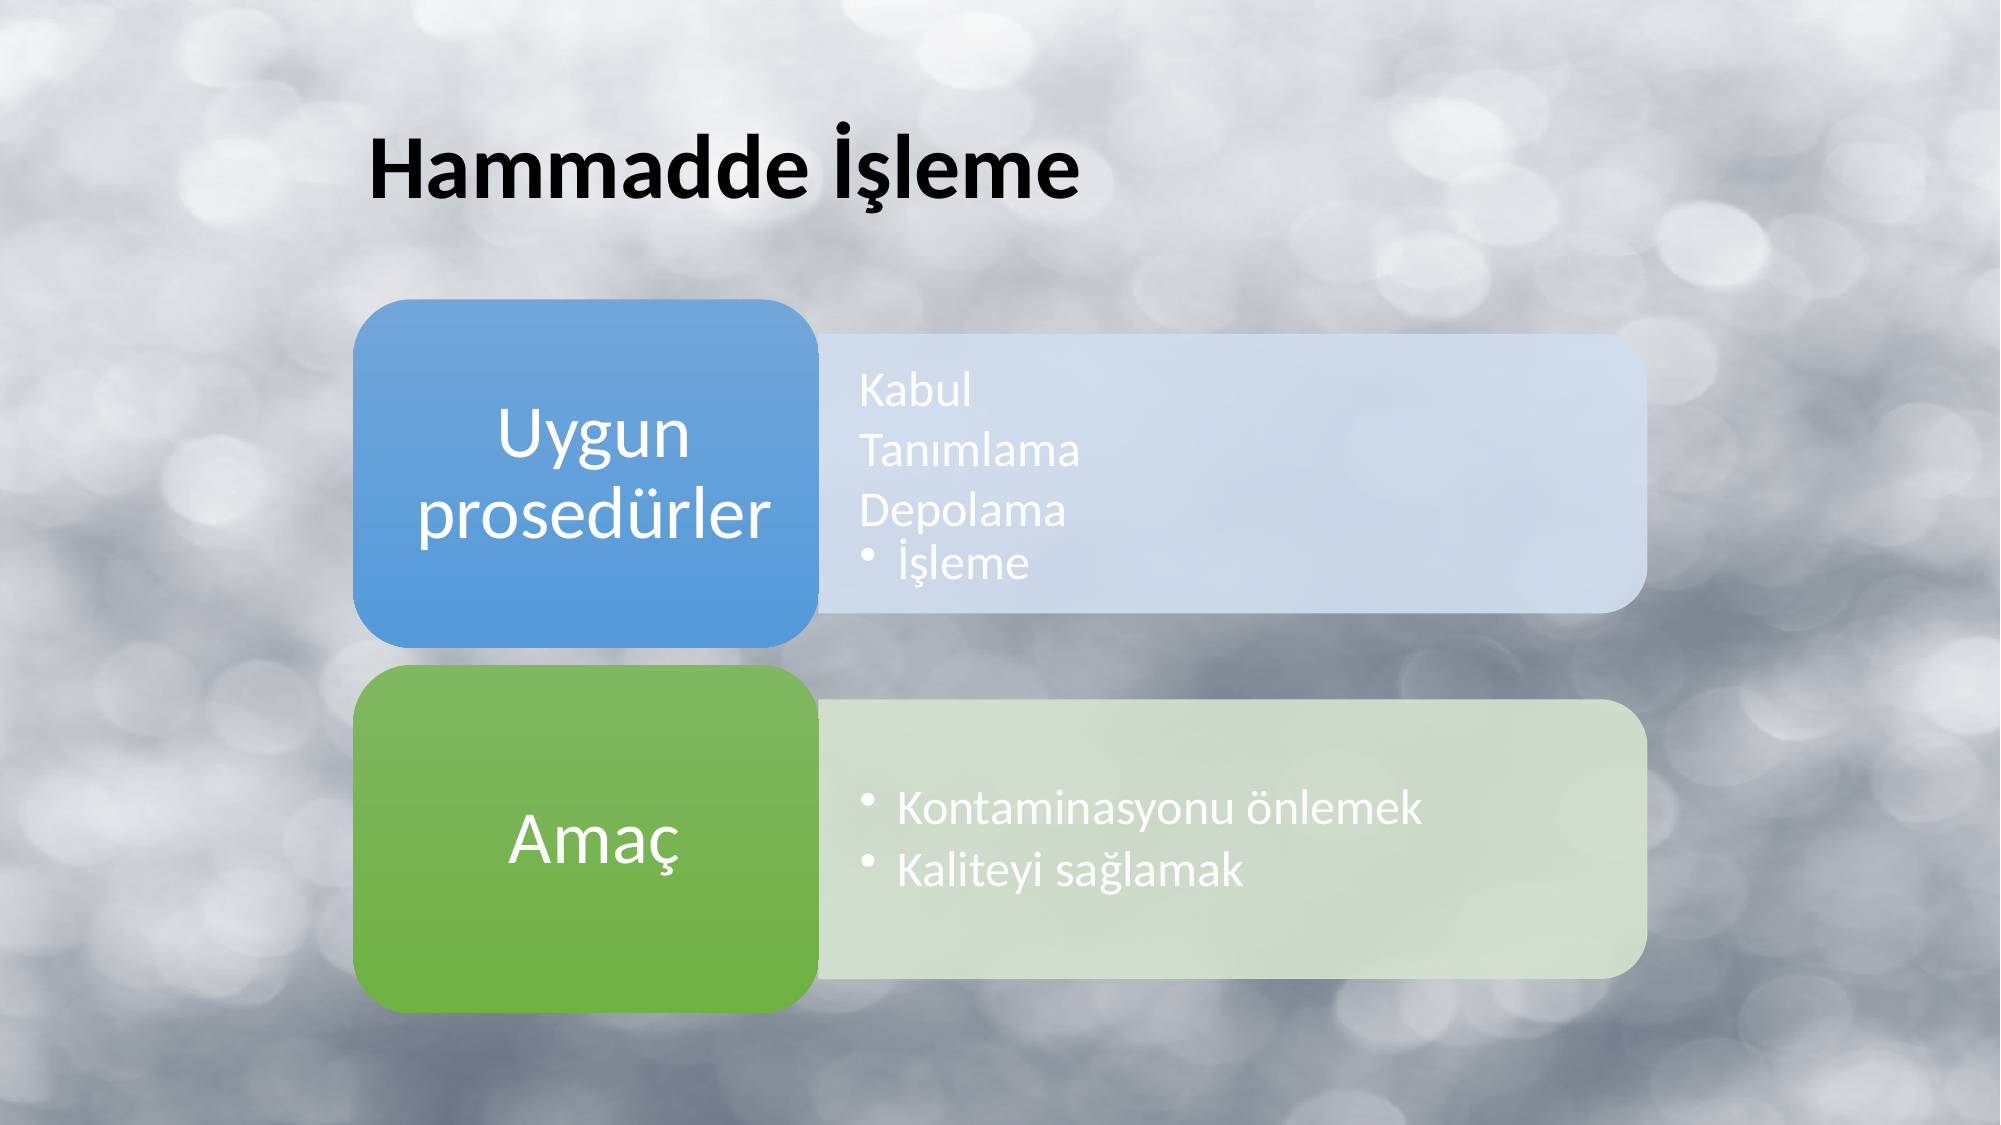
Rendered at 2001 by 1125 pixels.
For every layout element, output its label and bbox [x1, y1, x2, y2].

picture [0, 0, 2000, 1125]
list [353, 299, 1647, 1014]
